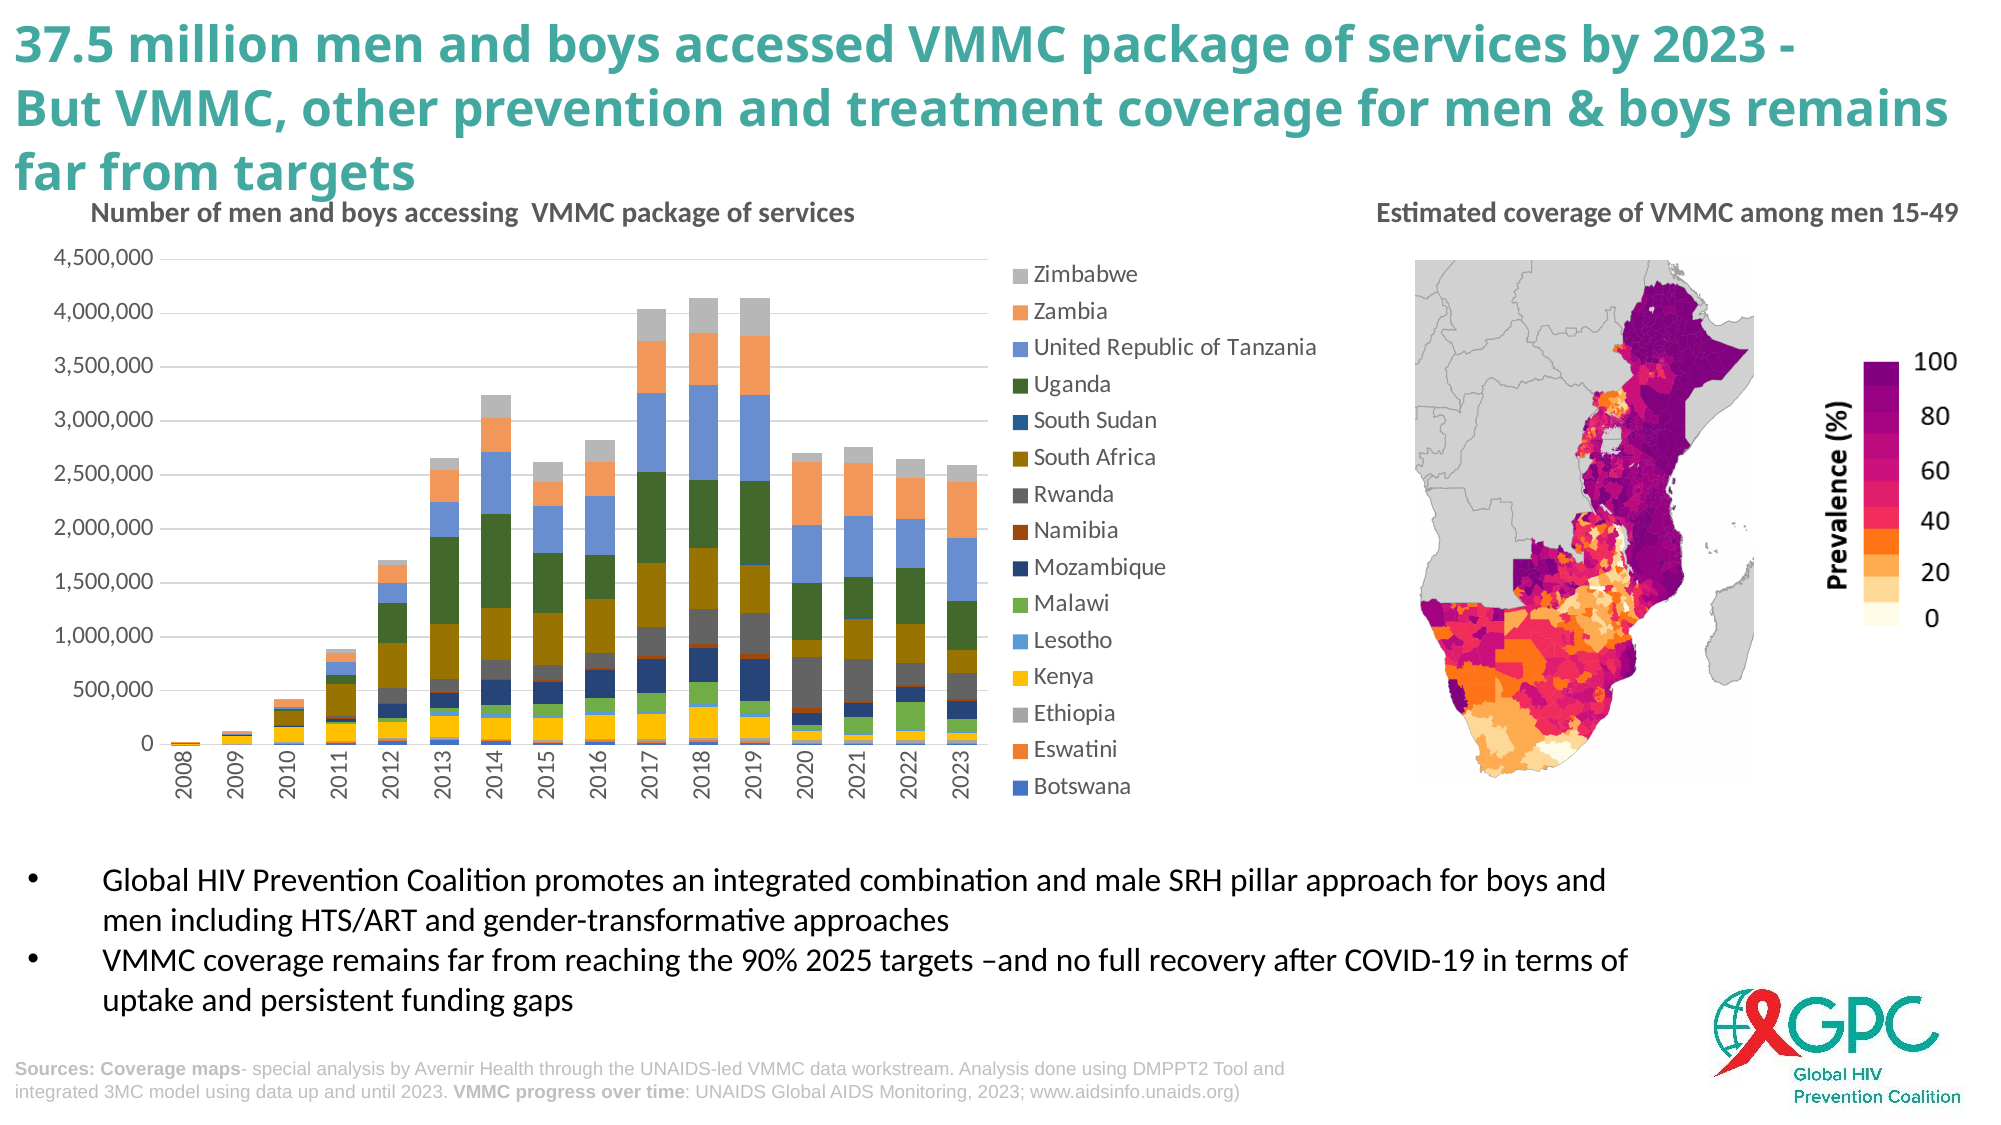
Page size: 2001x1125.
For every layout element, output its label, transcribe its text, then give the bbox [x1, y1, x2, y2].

text_box Number of men and boys accessing VMMC package of services [0, 186, 1051, 228]
chart [0, 228, 1349, 829]
text_box Estimated coverage of VMMC among men 15-49 [1246, 185, 2000, 236]
picture [1415, 260, 1754, 786]
text_box 37.5 million men and boys accessed VMMC package of services by 2023 - But VMMC, other prevention and treatment coverage for men & boys remains far from targets [0, 0, 2000, 208]
picture [1693, 974, 1974, 1125]
text_box Sources: Coverage maps- special analysis by Avernir Health through the UNAIDS-led VMMC data workstream. Analysis done using DMPPT2 Tool and integrated 3MC model using data up and until 2023. VMMC progress over time: UNAIDS Global AIDS Monitoring, 2023; www.aidsinfo.unaids.org) [0, 1049, 1379, 1110]
picture [1808, 334, 1974, 655]
text_box Global HIV Prevention Coalition promotes an integrated combination and male SRH pillar approach for boys and men including HTS/ART and gender-transformative approaches VMMC coverage remains far from reaching the 90% 2025 targets –and no full recovery after COVID-19 in terms of uptake and persistent funding gaps [12, 851, 1668, 1026]
